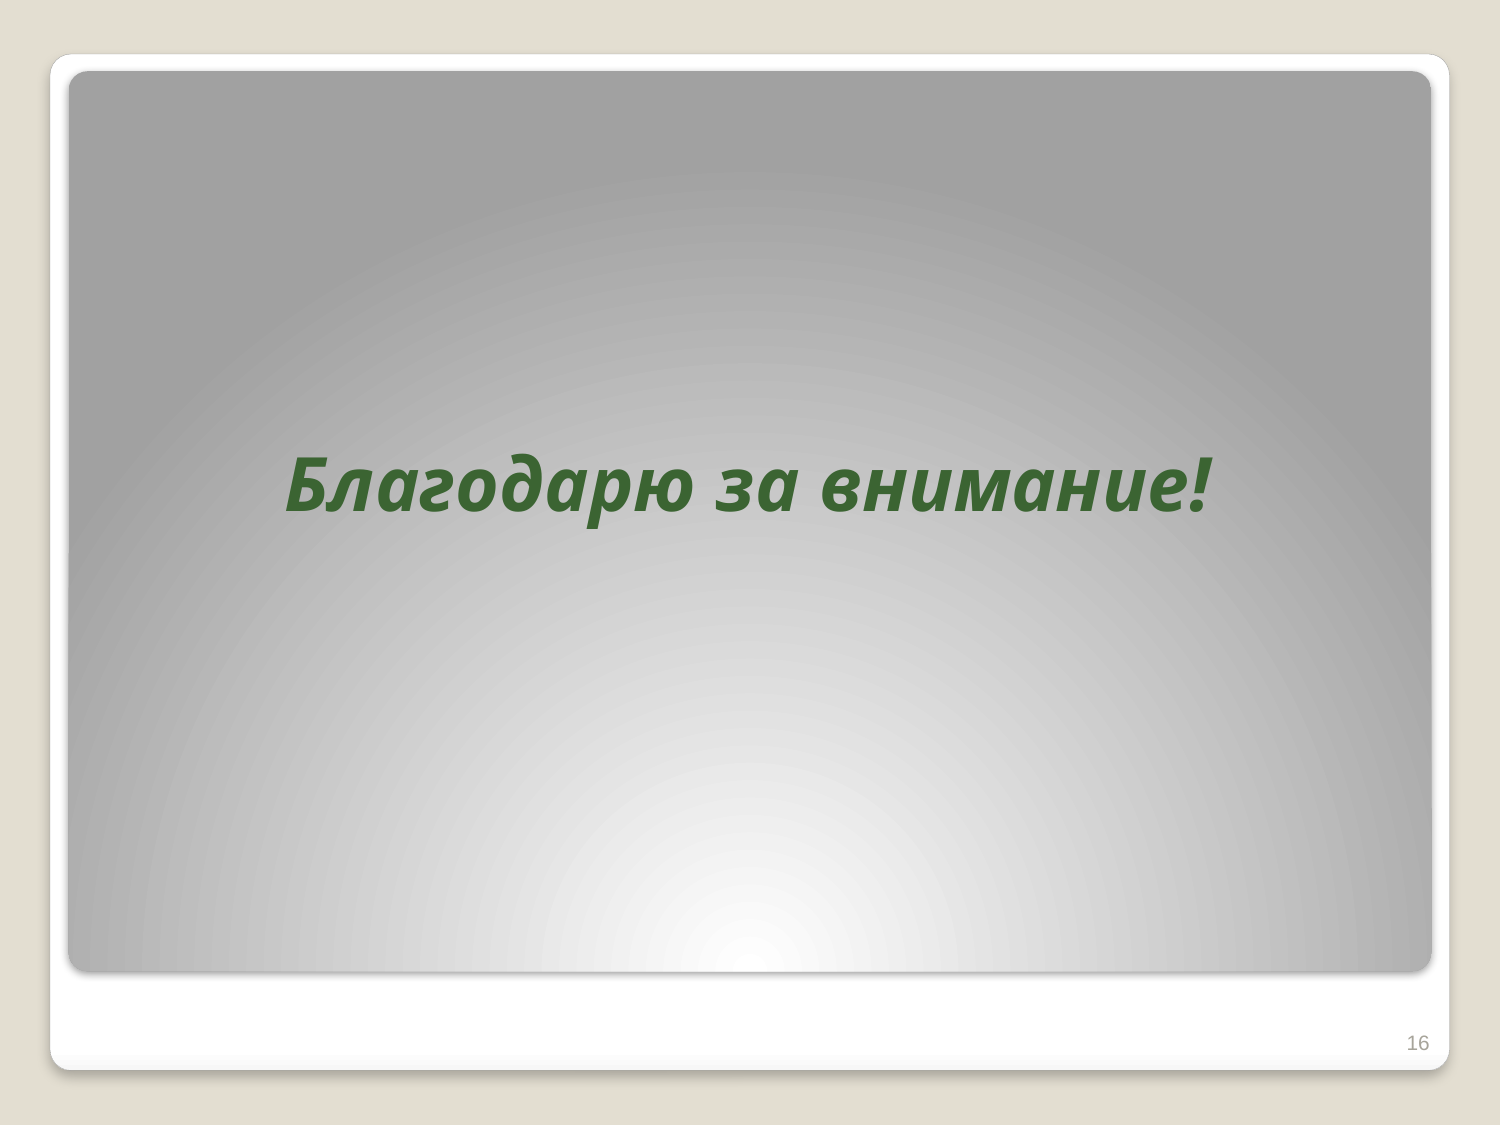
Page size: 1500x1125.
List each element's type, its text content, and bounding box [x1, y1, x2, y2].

slide_number 16 [1369, 1002, 1445, 1063]
title Благодарю за внимание! [76, 361, 1420, 535]
